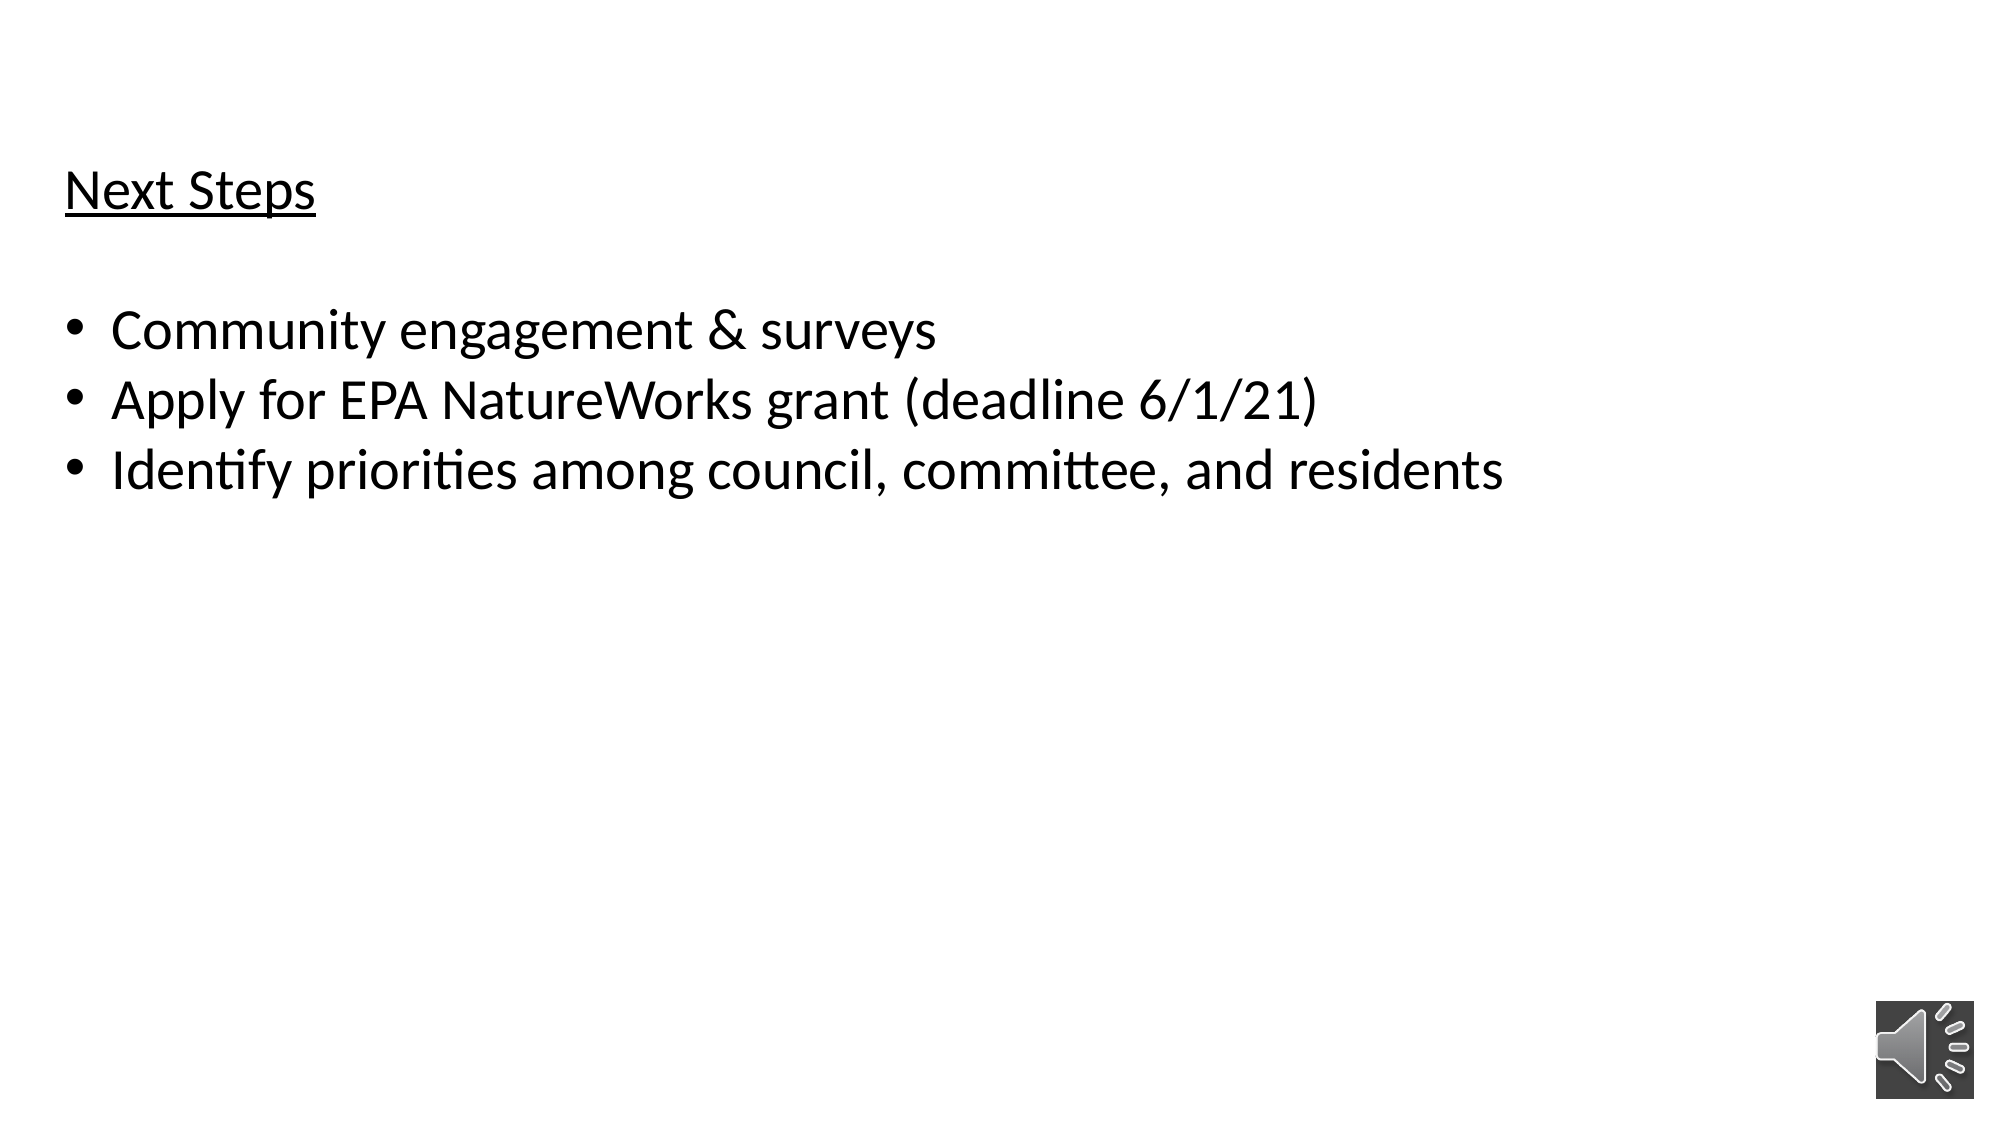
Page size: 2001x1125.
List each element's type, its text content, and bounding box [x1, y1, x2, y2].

picture [1874, 999, 1975, 1100]
text_box Next Steps Community engagement & surveys Apply for EPA NatureWorks grant (deadline 6/1/21) Identify priorities among council, committee, and residents [50, 143, 1796, 599]
